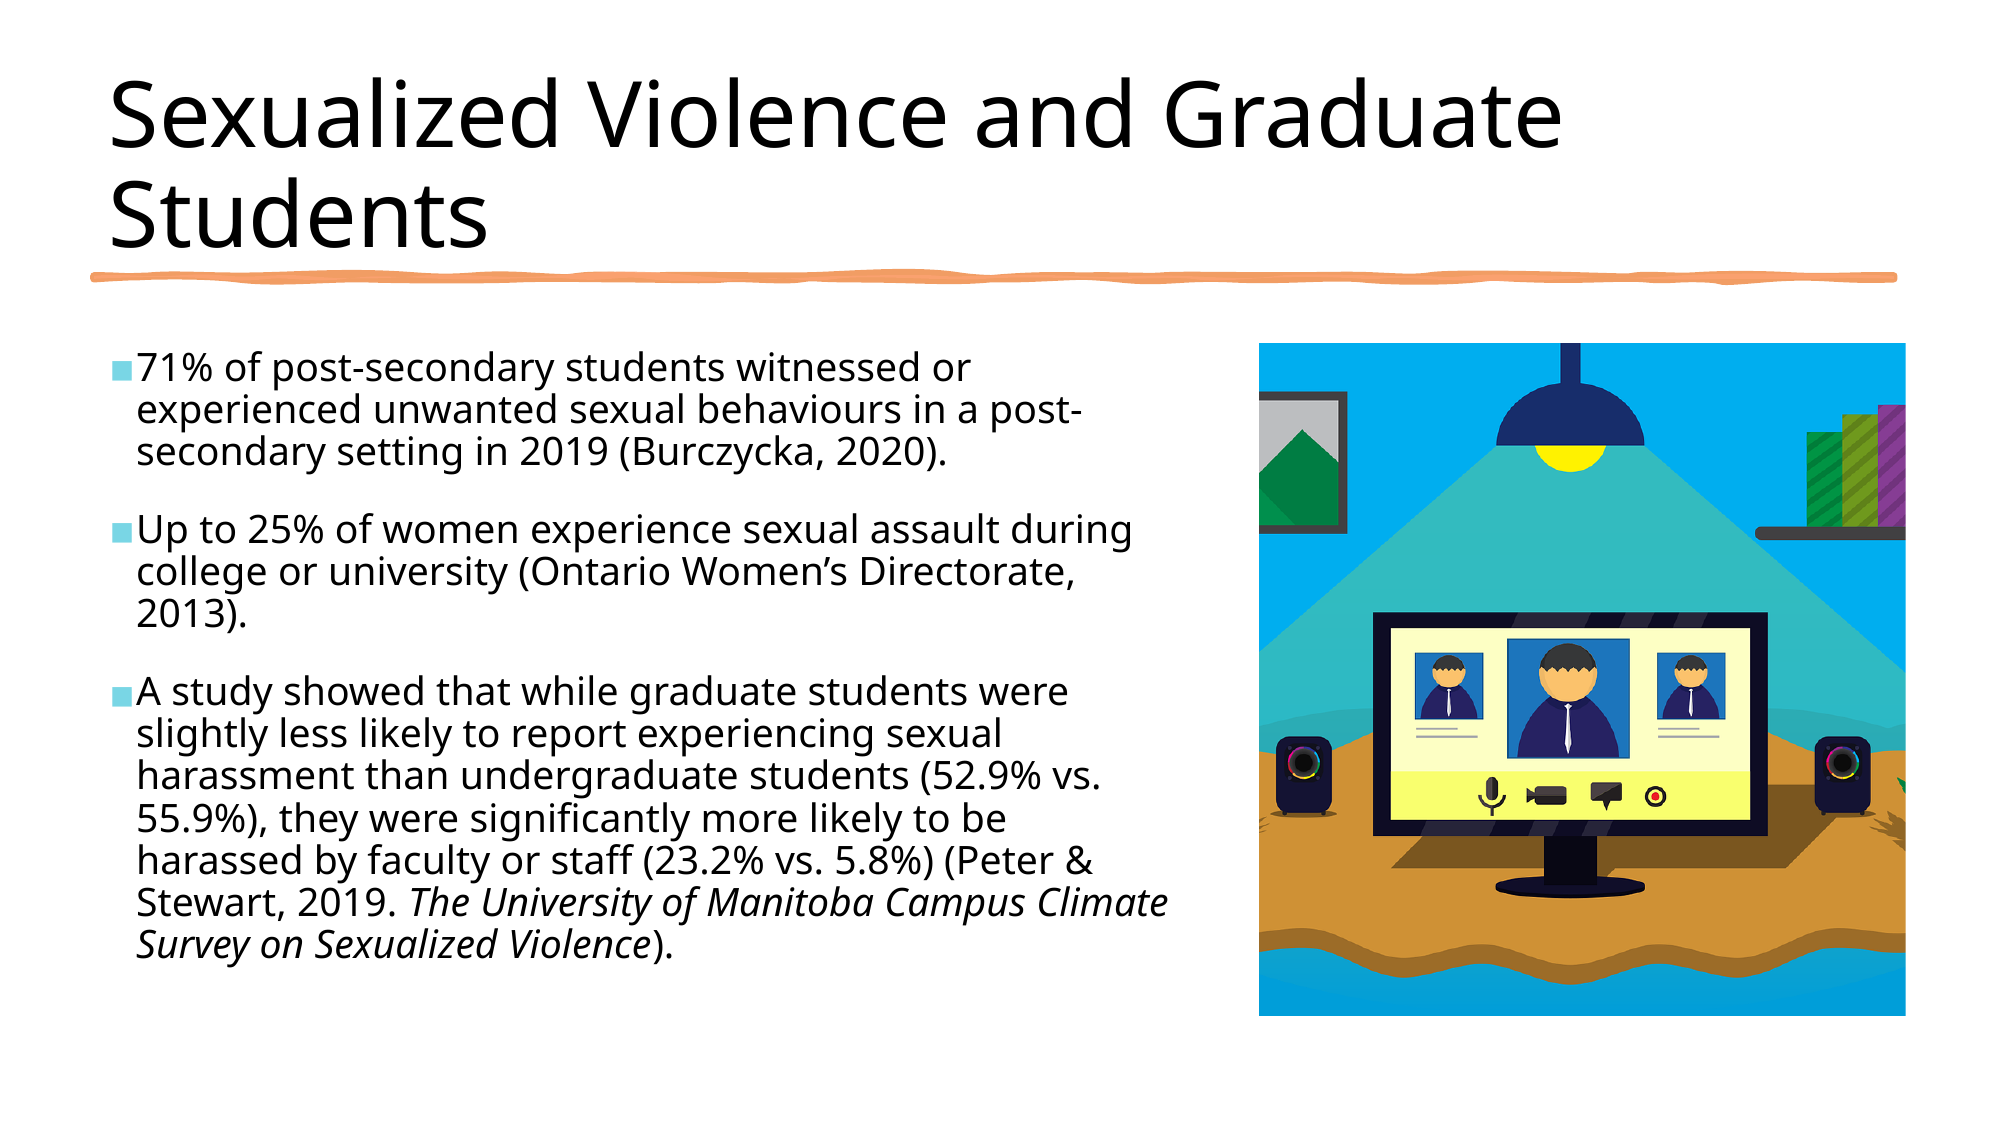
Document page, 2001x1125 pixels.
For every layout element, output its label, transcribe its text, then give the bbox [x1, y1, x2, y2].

list 71% of post-secondary students witnessed or experienced unwanted sexual behaviours in a post-secondary setting in 2019 (Burczycka, 2020). Up to 25% of women experience sexual assault during college or university (Ontario Women’s Directorate, 2013). A study showed that while graduate students were slightly less likely to report experiencing sexual harassment than undergraduate students (52.9% vs. 55.9%), they were significantly more likely to be harassed by faculty or staff (23.2% vs. 5.8%) (Peter & Stewart, 2019. The University of Manitoba Campus Climate Survey on Sexualized Violence). [93, 339, 1196, 1016]
text_box [92, 271, 1895, 283]
picture [1259, 343, 1906, 984]
picture [1259, 392, 1347, 533]
picture [1756, 405, 1906, 539]
title Sexualized Violence and Graduate Students [93, 39, 1902, 275]
